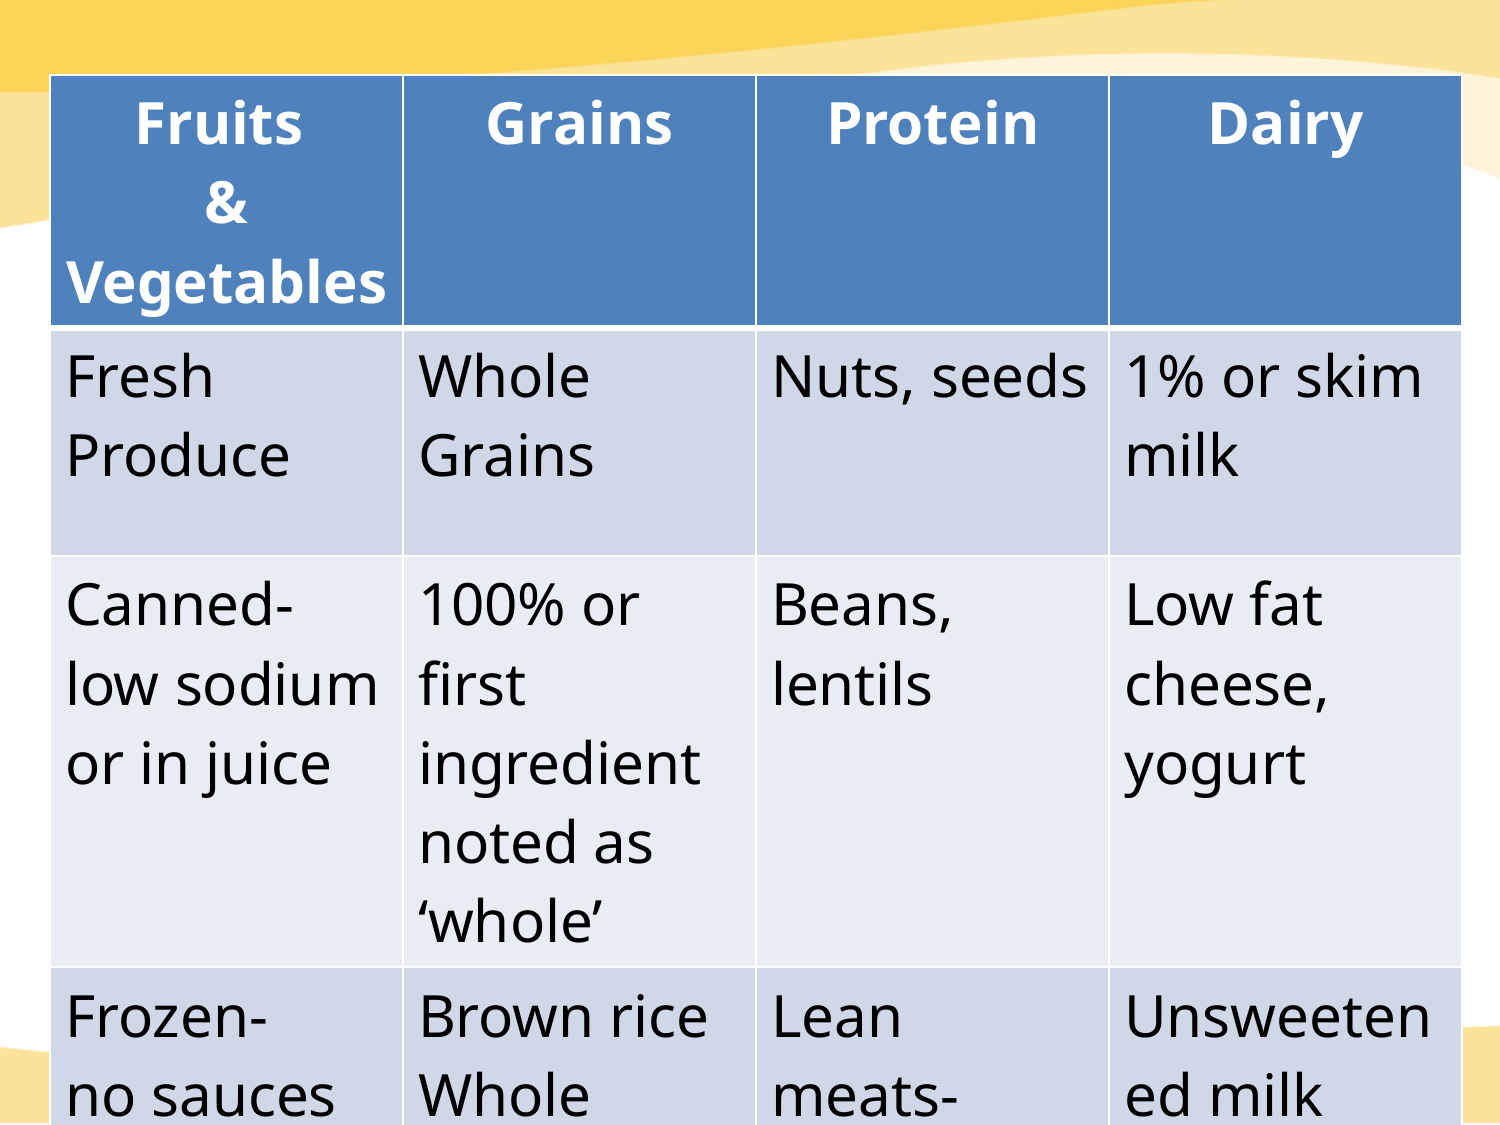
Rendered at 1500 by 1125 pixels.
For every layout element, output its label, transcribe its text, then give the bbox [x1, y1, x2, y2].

table_cell Unsweetened milk substitutes [1110, 968, 1461, 1125]
table_cell Low fat cheese, yogurt [1110, 557, 1461, 966]
table_cell Fresh Produce [51, 331, 402, 555]
table_cell Whole Grains [404, 331, 755, 555]
table_cell Nuts, seeds [757, 331, 1108, 555]
table_cell Brown rice Whole wheat bread or pasta [404, 968, 755, 1125]
table_cell Canned- low sodium or in juice [51, 557, 402, 966]
table_cell 100% or first ingredient noted as ‘whole’ [404, 557, 755, 966]
table_header Grains [404, 76, 755, 325]
table_cell Lean meats- breast, loin, 85/15 or 90/10 [757, 968, 1108, 1125]
table_cell 1% or skim milk [1110, 331, 1461, 555]
table_header Fruits & Vegetables [51, 76, 402, 325]
table_header Dairy [1110, 76, 1461, 325]
picture [0, 0, 1500, 1125]
table_cell Frozen- no sauces [51, 968, 402, 1125]
table_cell Beans, lentils [757, 557, 1108, 966]
table_header Protein [757, 76, 1108, 325]
